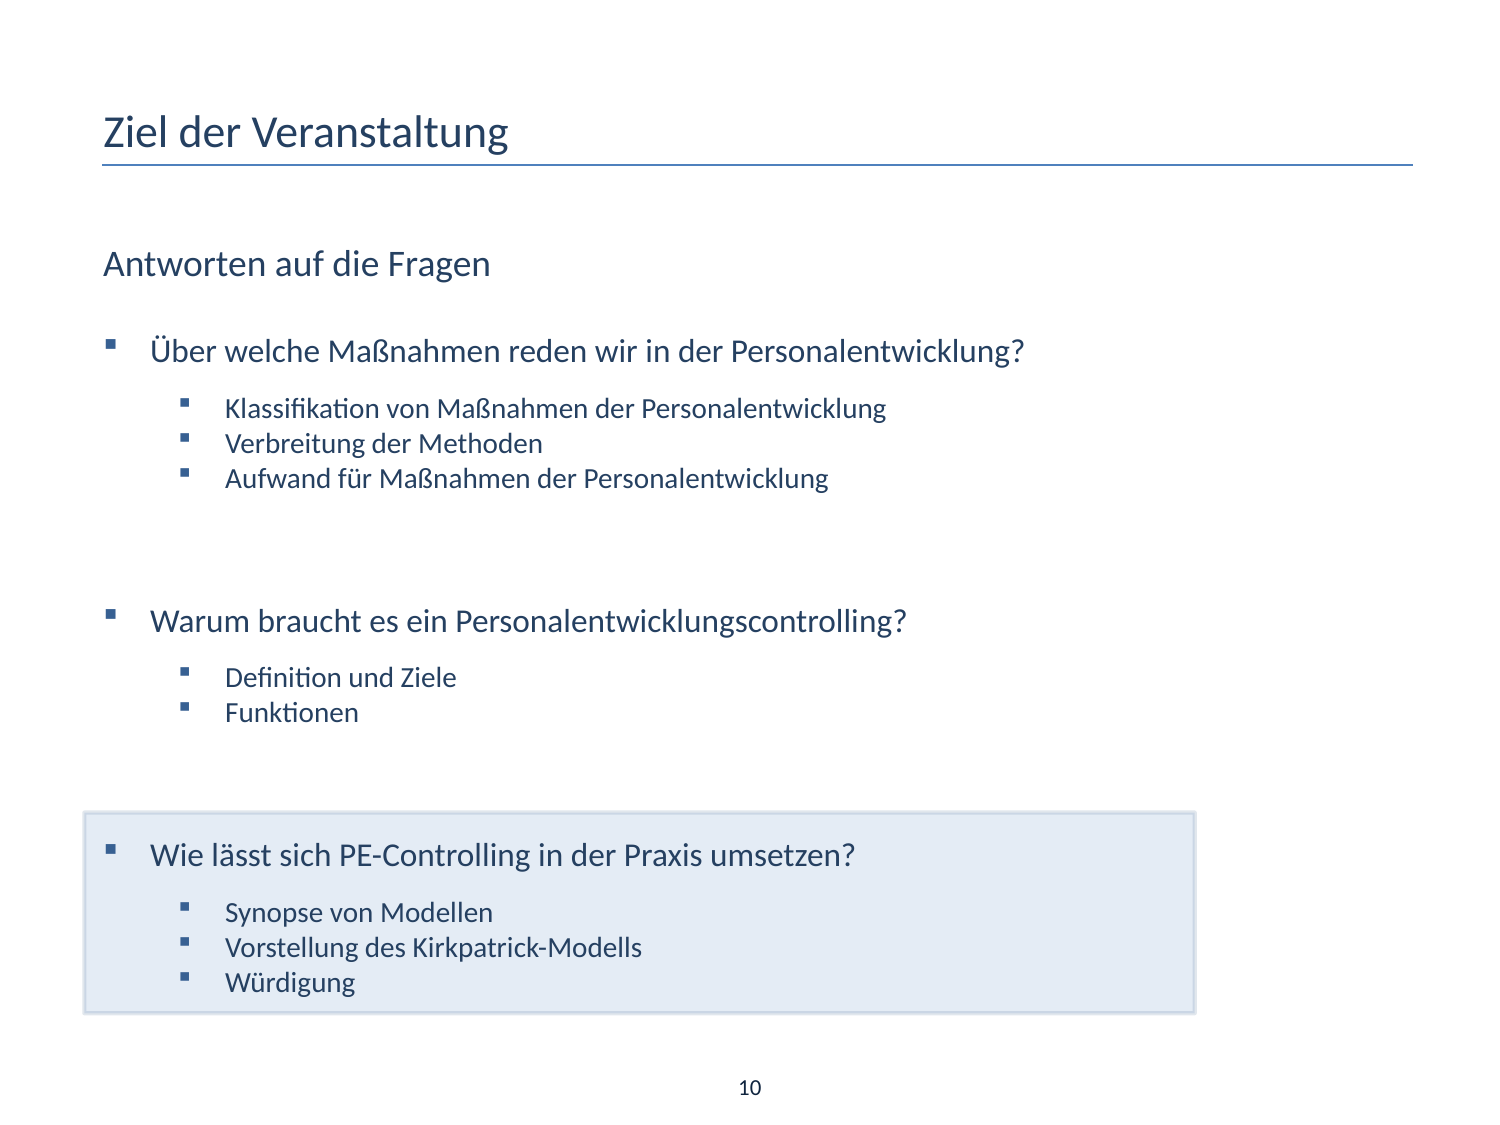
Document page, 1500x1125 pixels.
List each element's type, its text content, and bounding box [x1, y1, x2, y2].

text_box Ziel der Veranstaltung [88, 94, 1211, 164]
text_box Antworten auf die Fragen Über welche Maßnahmen reden wir in der Personalentwicklung? Klassifikation von Maßnahmen der Personalentwicklung Verbreitung der Methoden Aufwand für Maßnahmen der Personalentwicklung Warum braucht es ein Personalentwicklungscontrolling? Definition und Ziele Funktionen Wie lässt sich PE-Controlling in der Praxis umsetzen? Synopse von Modellen Vorstellung des Kirkpatrick-Modells Würdigung [88, 231, 1471, 1041]
text_box [82, 810, 88, 1015]
